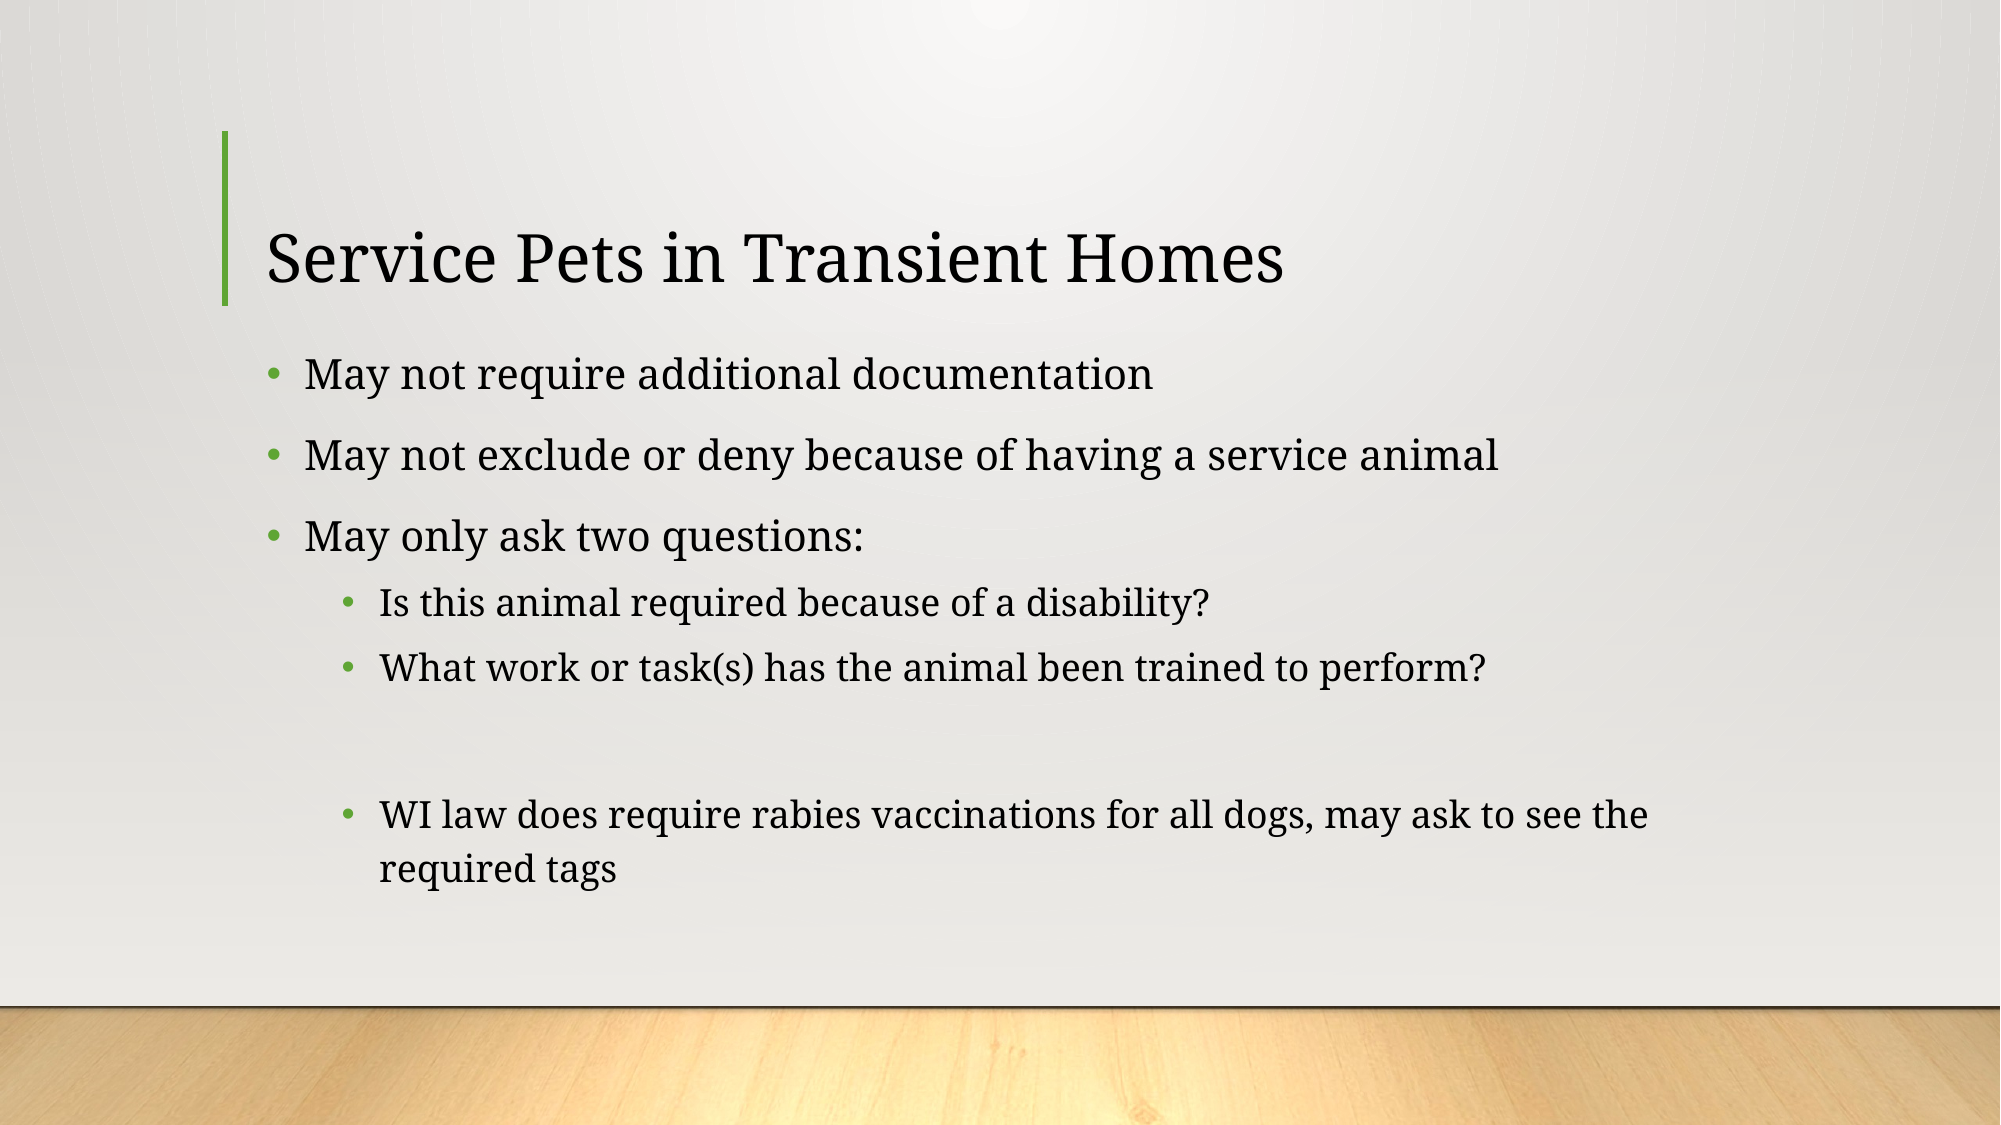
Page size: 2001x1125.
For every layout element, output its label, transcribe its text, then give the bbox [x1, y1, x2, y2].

picture [0, 1006, 2000, 1125]
title Service Pets in Transient Homes [251, 131, 1814, 305]
list May not require additional documentation May not exclude or deny because of having a service animal May only ask two questions: Is this animal required because of a disability? What work or task(s) has the animal been trained to perform? WI law does require rabies vaccinations for all dogs, may ask to see the required tags [251, 330, 1814, 897]
